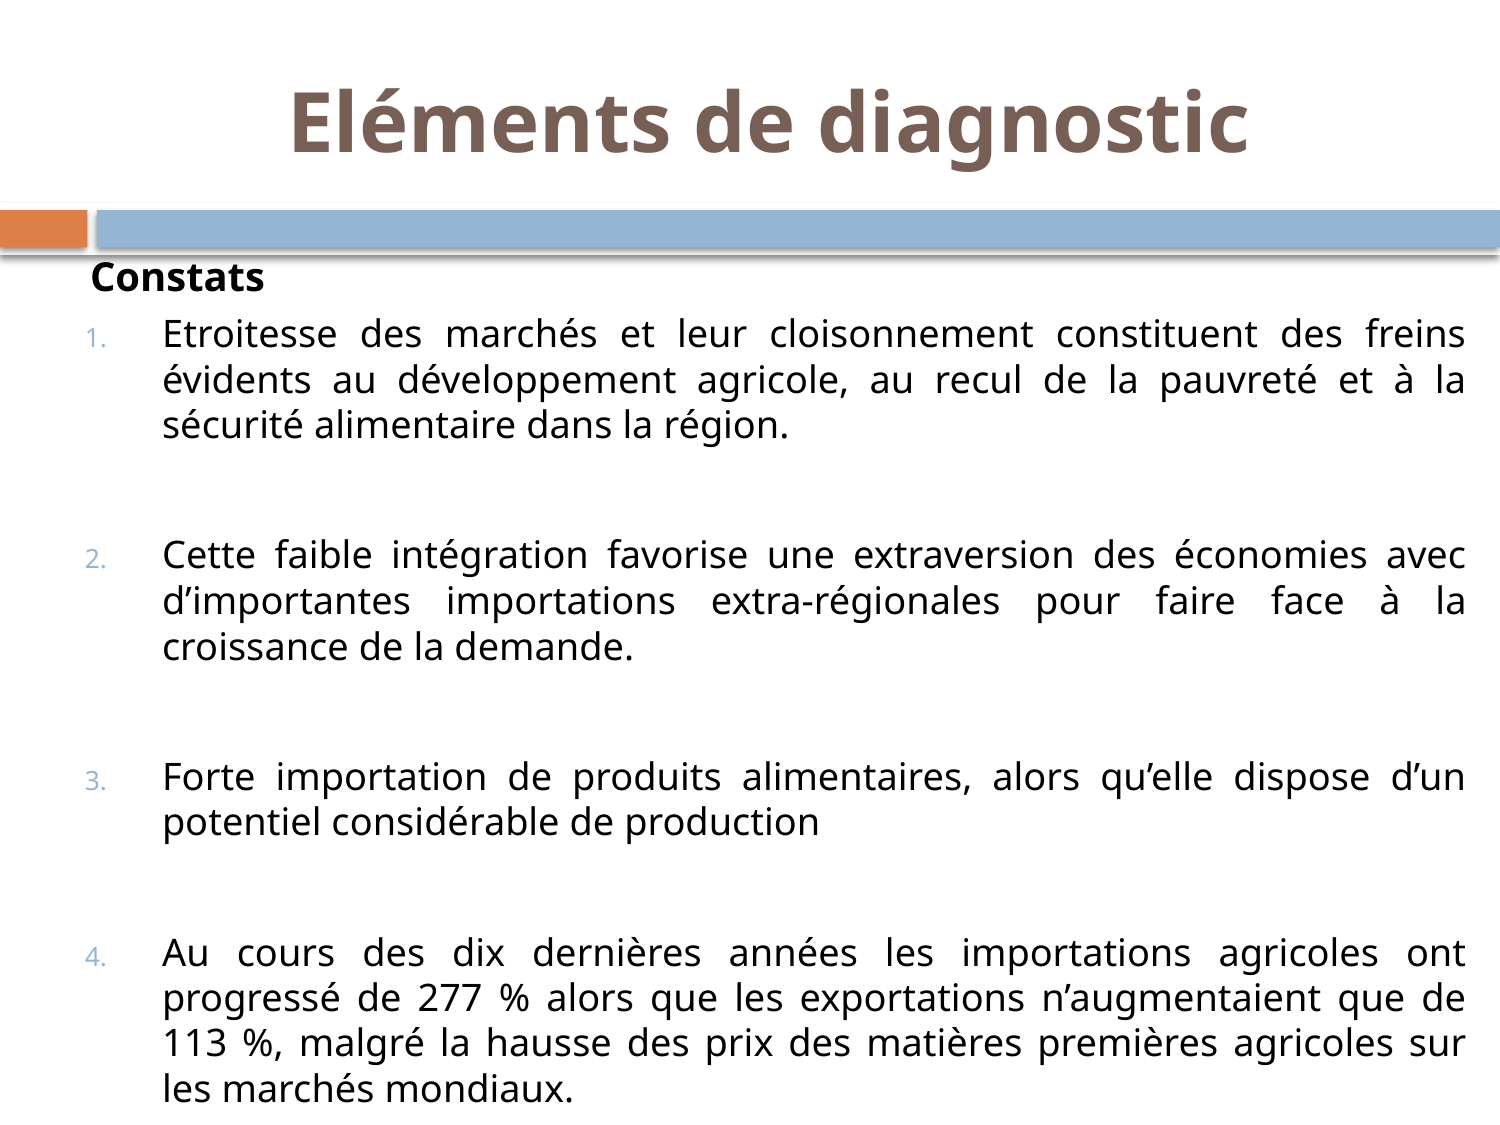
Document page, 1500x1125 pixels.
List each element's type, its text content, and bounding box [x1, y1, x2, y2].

list Constats Etroitesse des marchés et leur cloisonnement constituent des freins évidents au développement agricole, au recul de la pauvreté et à la sécurité alimentaire dans la région. Cette faible intégration favorise une extraversion des économies avec d’importantes importations extra-régionales pour faire face à la croissance de la demande. Forte importation de produits alimentaires, alors qu’elle dispose d’un potentiel considérable de production Au cours des dix dernières années les importations agricoles ont progressé de 277 % alors que les exportations n’augmentaient que de 113 %, malgré la hausse des prix des matières premières agricoles sur les marchés mondiaux. [17, 243, 1483, 1125]
title Eléments de diagnostic [100, 37, 1438, 200]
